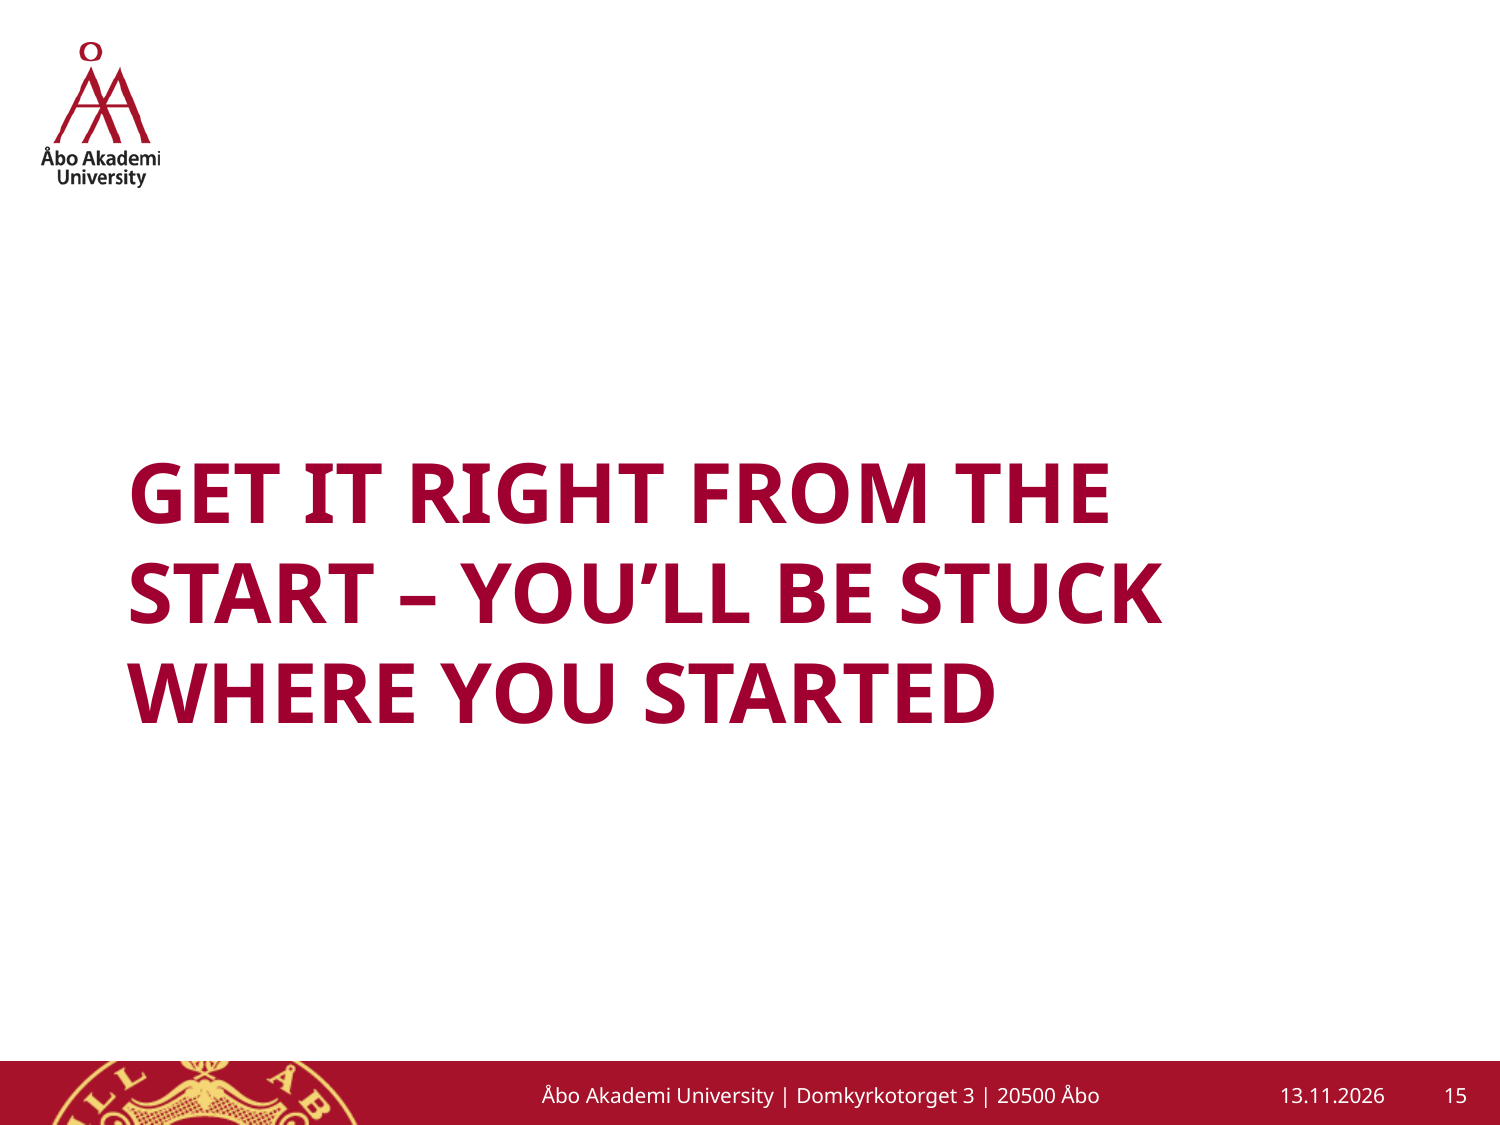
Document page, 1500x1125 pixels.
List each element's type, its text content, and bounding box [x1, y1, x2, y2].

footer Åbo Akademi University | Domkyrkotorget 3 | 20500 Åbo [383, 1074, 1258, 1106]
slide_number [1258, 1074, 1400, 1106]
slide_number 15 [1411, 1074, 1483, 1106]
picture [0, 1061, 1500, 1125]
picture [41, 42, 160, 188]
title Get it right from the start – you’ll be stuck where you started [111, 432, 1388, 870]
